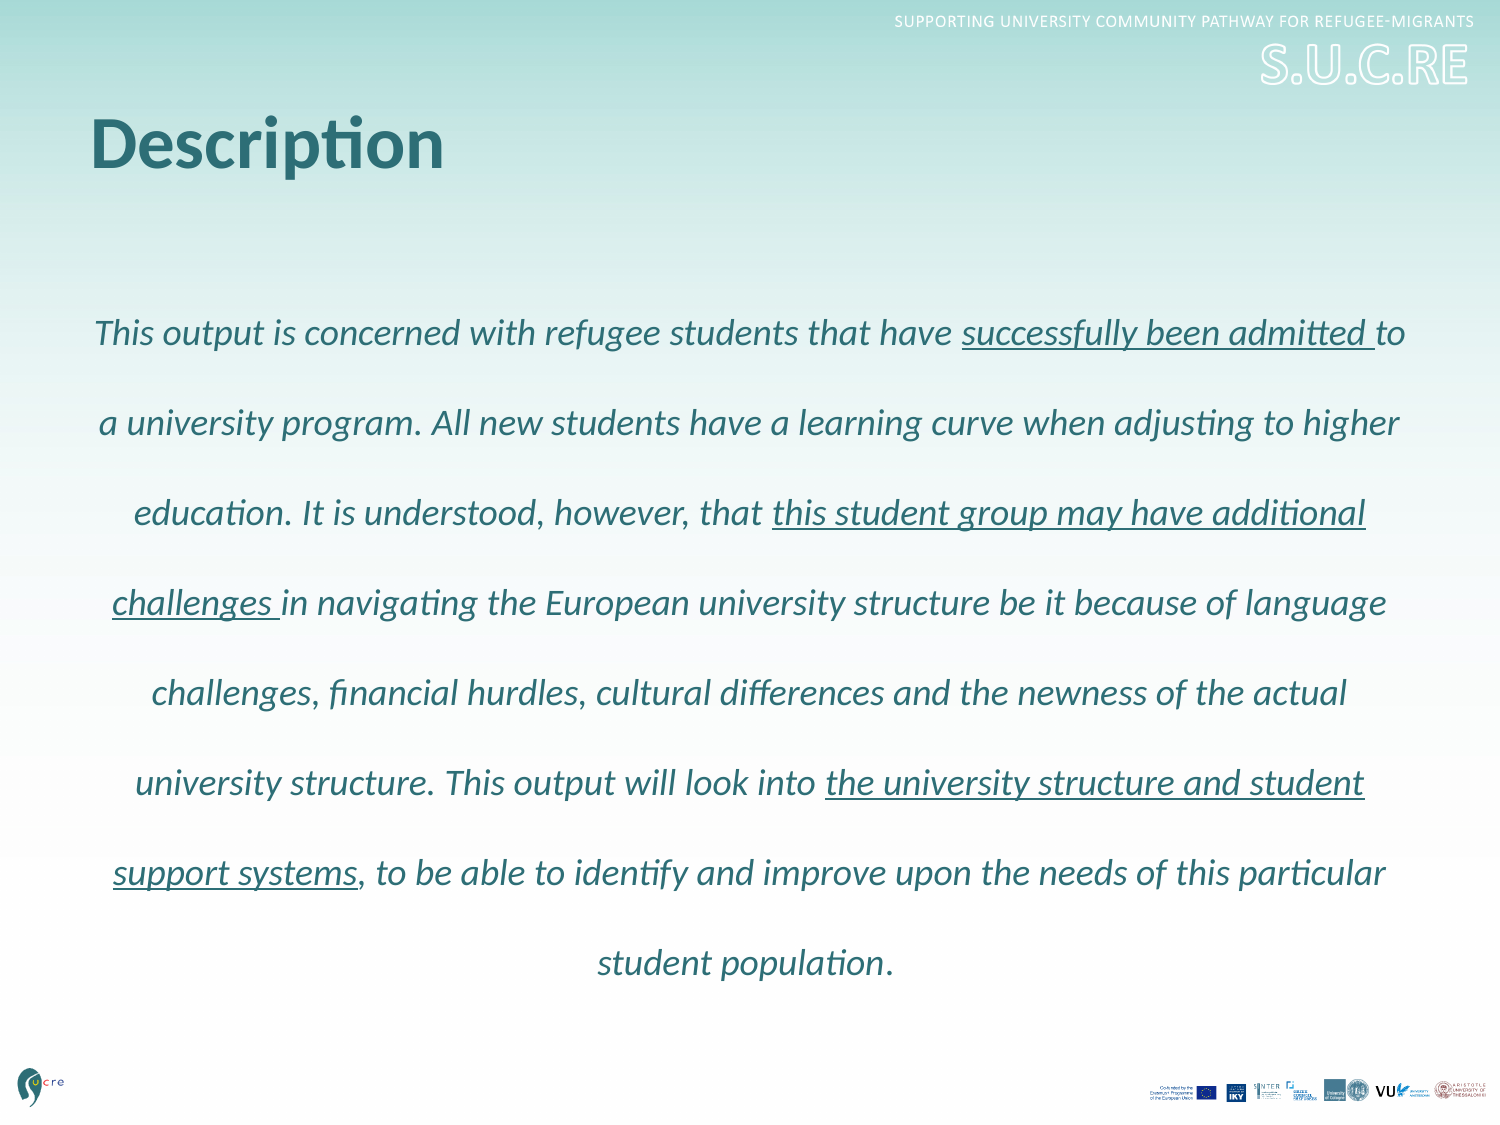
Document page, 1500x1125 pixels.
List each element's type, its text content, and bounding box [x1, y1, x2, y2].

picture [0, 0, 1500, 1125]
text_box This output is concerned with refugee students that have successfully been admitted to a university program. All new students have a learning curve when adjusting to higher education. It is understood, however, that this student group may have additional challenges in navigating the European university structure be it because of language challenges, financial hurdles, cultural differences and the newness of the actual university structure. This output will look into the university structure and student support systems, to be able to identify and improve upon the needs of this particular student population. [74, 255, 1425, 998]
title Description [75, 45, 1425, 233]
